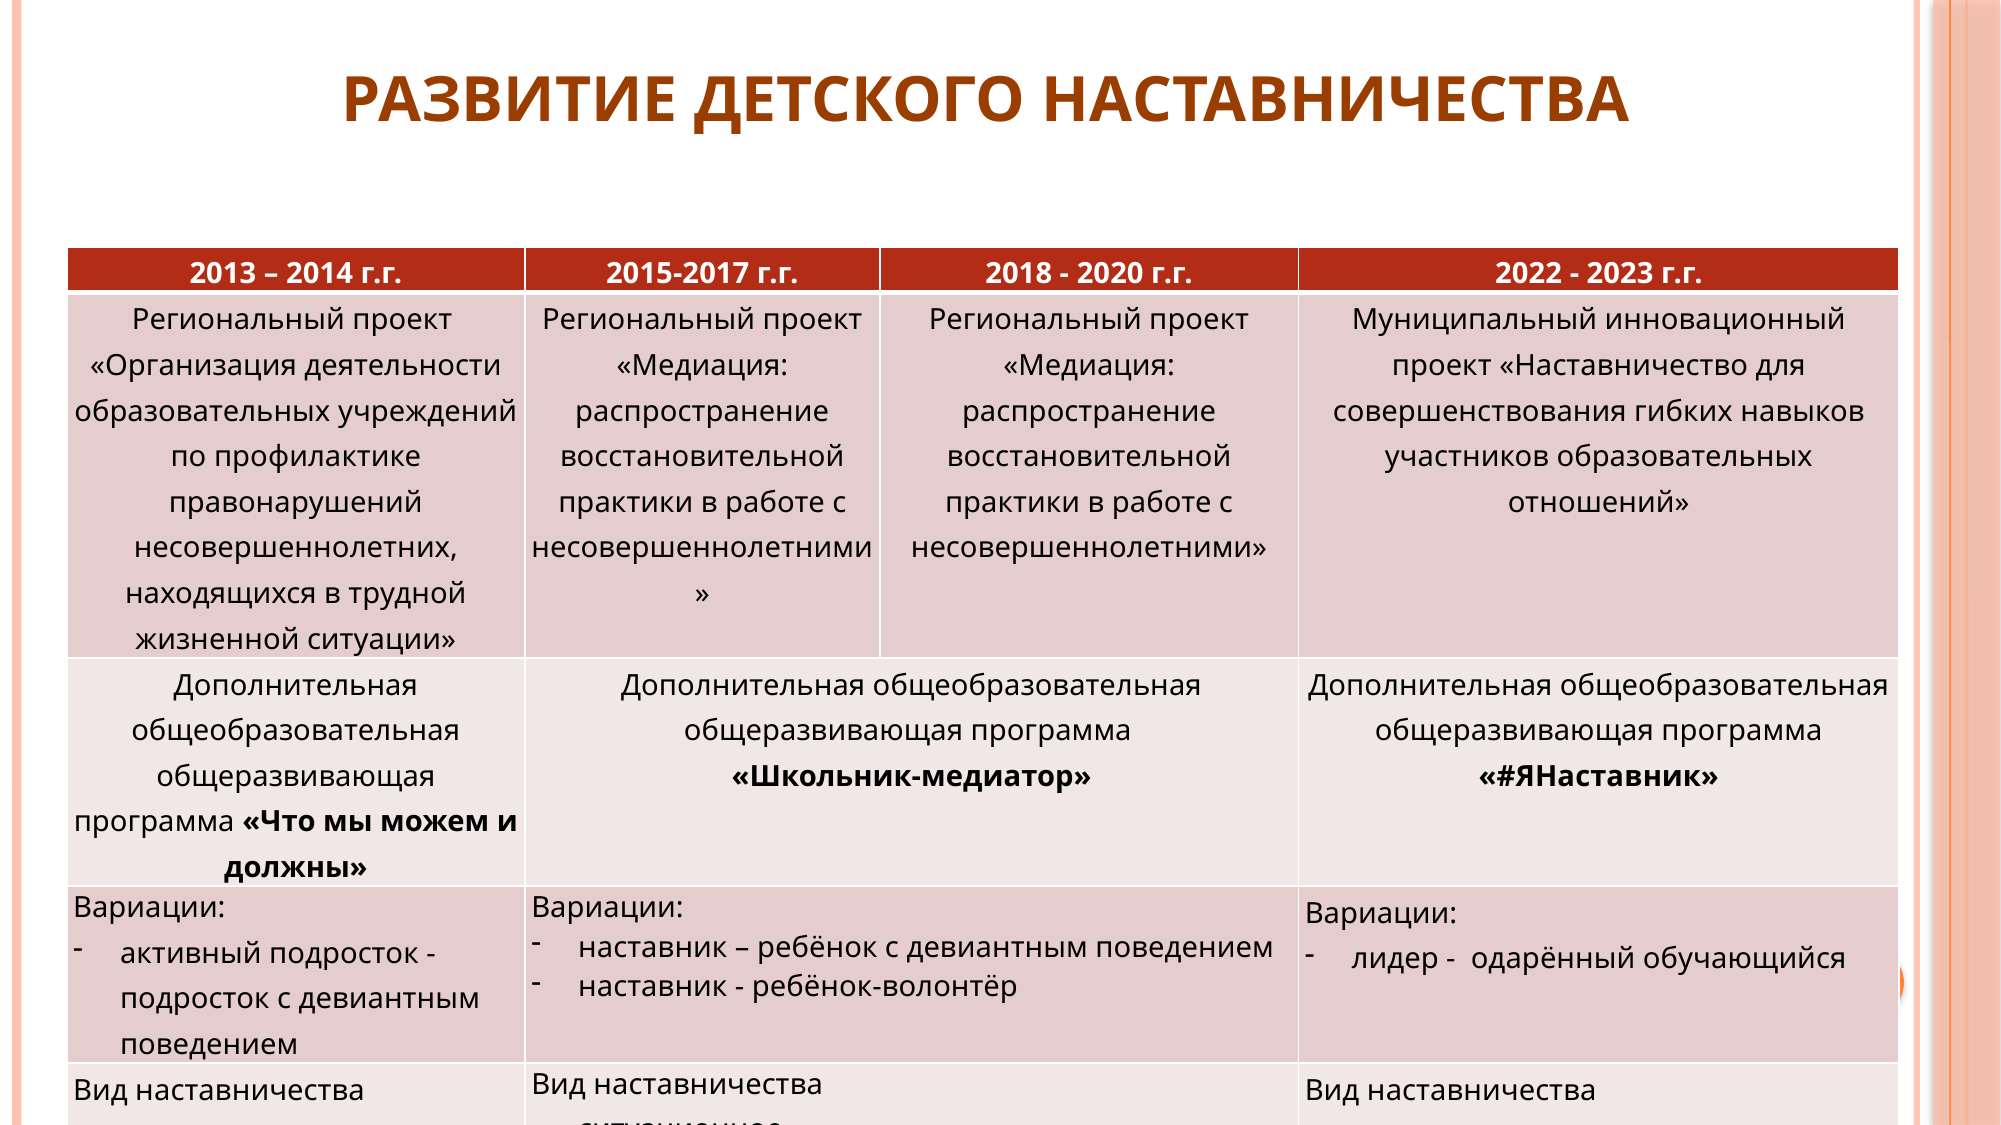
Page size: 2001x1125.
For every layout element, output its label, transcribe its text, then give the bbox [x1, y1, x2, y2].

table_cell Региональный проект «Организация деятельности образовательных учреждений по профилактике правонарушений несовершеннолетних, находящихся в трудной жизненной ситуации» [68, 295, 524, 657]
table_cell Дополнительная общеобразовательная общеразвивающая программа «Что мы можем и должны» [68, 659, 524, 885]
table_header 2018 - 2020 г.г. [881, 248, 1298, 290]
table_cell Региональный проект «Медиация: распространение восстановительной практики в работе с несовершеннолетними» [881, 295, 1298, 657]
text_box РАЗВИТИЕ ДЕТСКОГО НАСТАВНИЧЕСТВА [85, 13, 1888, 141]
table_cell Муниципальный инновационный проект «Наставничество для совершенствования гибких навыков участников образовательных отношений» [1299, 295, 1898, 657]
table_header 2022 - 2023 г.г. [1299, 248, 1898, 290]
table_cell Региональный проект «Медиация: распространение восстановительной практики в работе с несовершеннолетними» [526, 295, 879, 657]
table_header 2015-2017 г.г. [526, 248, 879, 290]
table_header 2013 – 2014 г.г. [68, 248, 524, 290]
table_cell Вид наставничества ситуационное групповое [526, 1064, 1298, 1125]
table_cell Дополнительная общеобразовательная общеразвивающая программа «#ЯНаставник» [1299, 659, 1898, 885]
table_cell Вариации: активный подросток - подросток с девиантным поведением [68, 887, 524, 1062]
table_cell Вариации: наставник – ребёнок с девиантным поведением наставник - ребёнок-волонтёр [526, 887, 1298, 1062]
table_cell Вид наставничества краткосрочное или целеполагающее [1299, 1064, 1898, 1125]
table_cell Дополнительная общеобразовательная общеразвивающая программа «Школьник-медиатор» [526, 659, 1298, 885]
table_cell Вариации: лидер - одарённый обучающийся [1299, 887, 1898, 1062]
table_cell Вид наставничества традиционное [68, 1064, 524, 1125]
